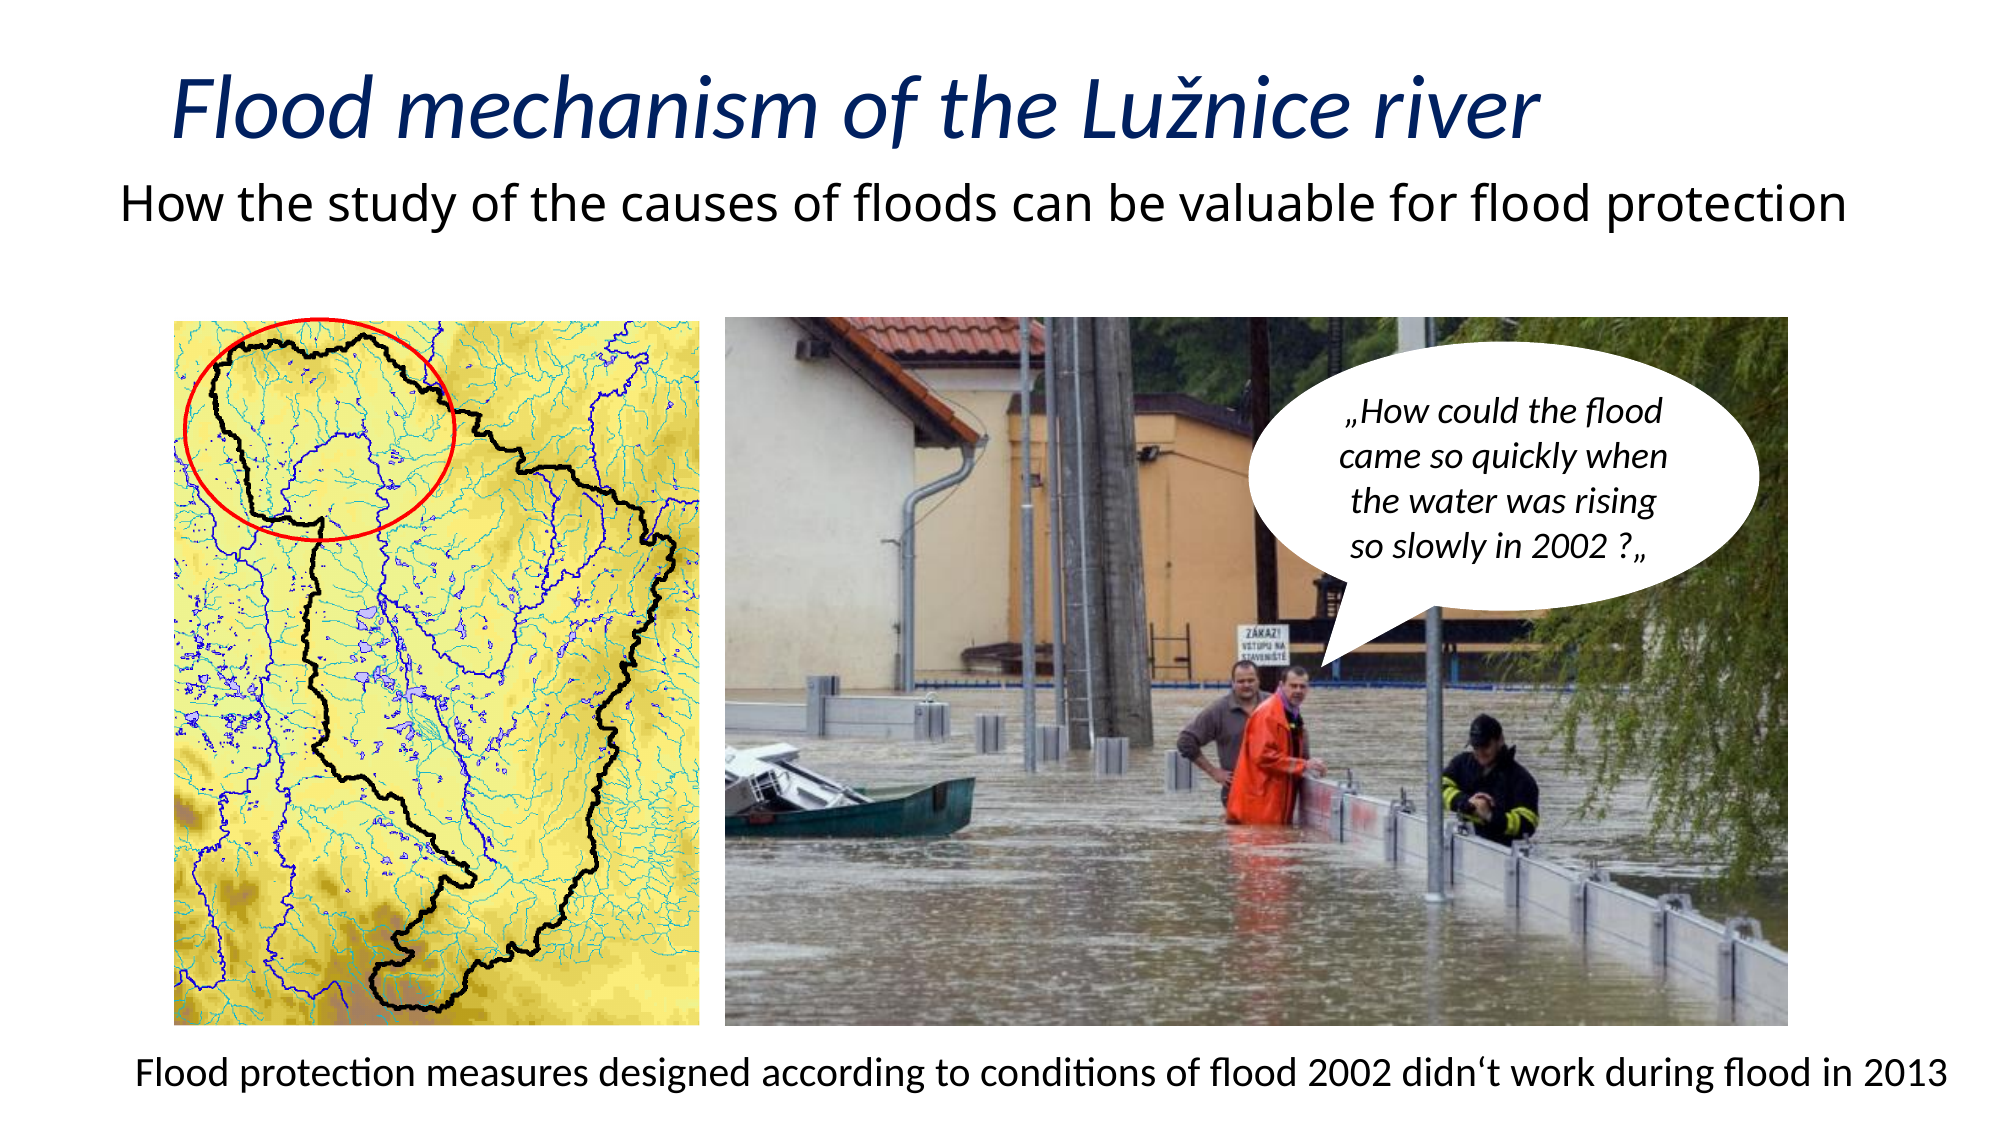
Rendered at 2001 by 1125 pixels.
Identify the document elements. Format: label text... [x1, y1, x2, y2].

text_box How the study of the causes of floods can be valuable for flood protection [104, 164, 1869, 239]
text_box Flood protection measures designed according to conditions of flood 2002 didn‘t work during flood in 2013 [120, 1037, 2000, 1103]
picture [725, 317, 1788, 1026]
text_box Flood mechanism of the Lužnice river [156, 39, 1557, 164]
picture [174, 317, 700, 1026]
